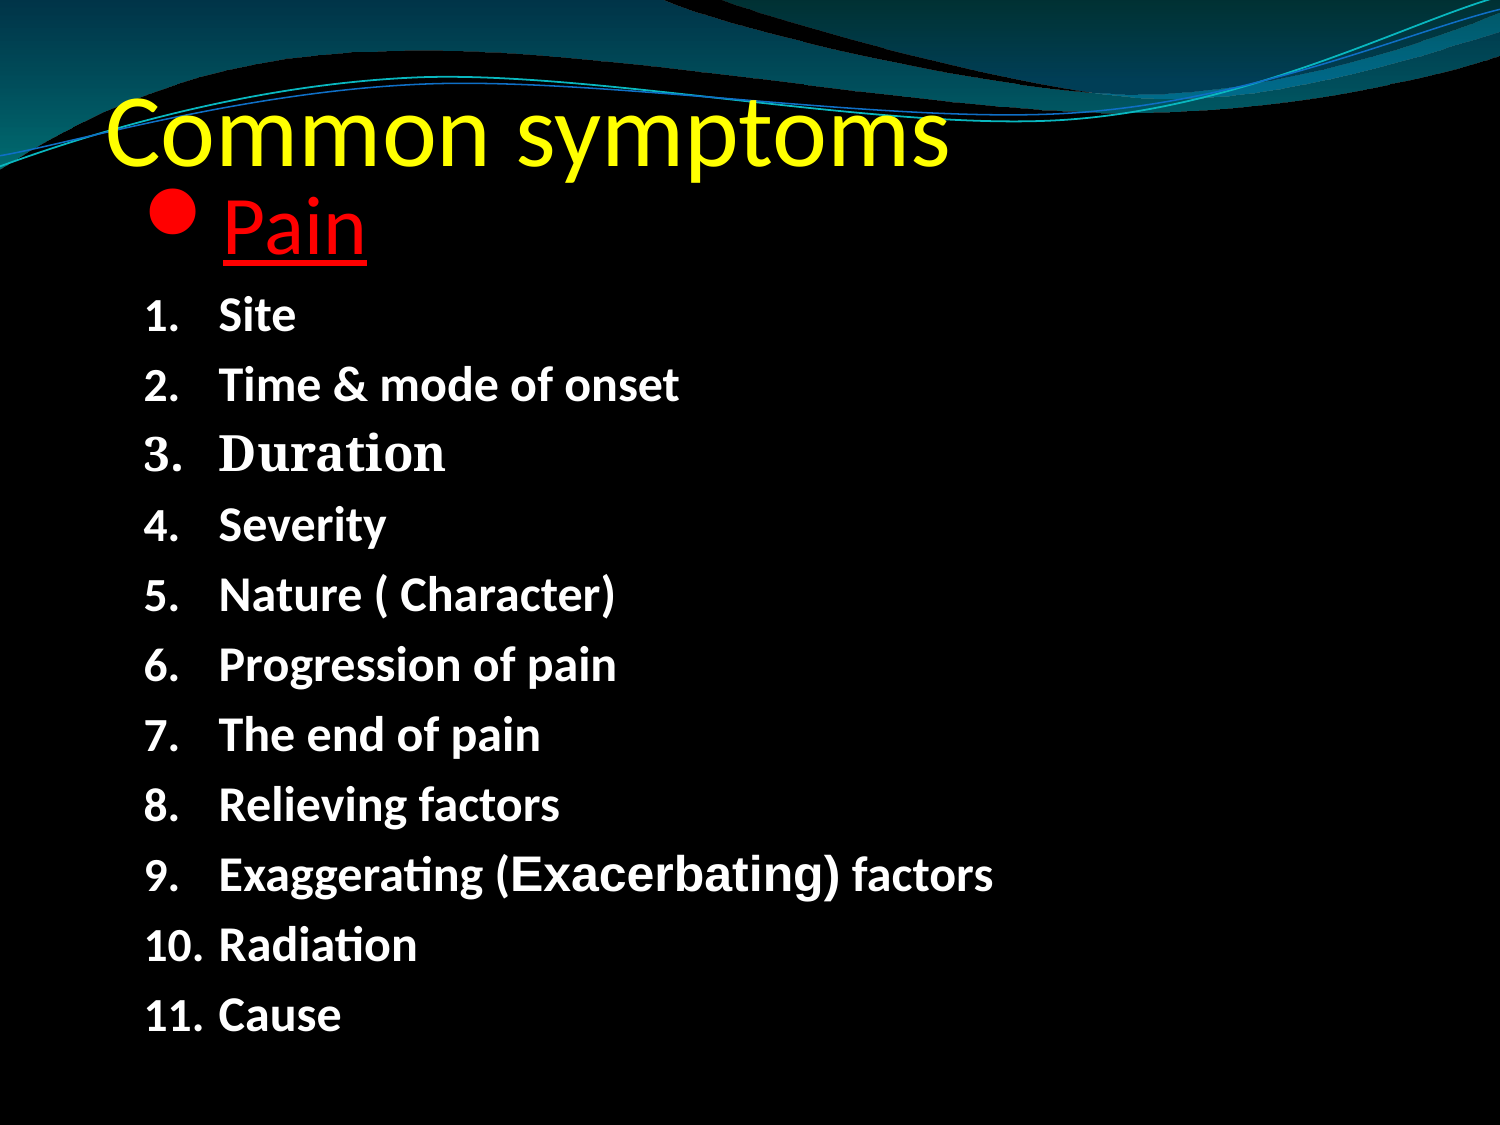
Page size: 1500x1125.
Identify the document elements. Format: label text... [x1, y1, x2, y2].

title Common symptoms [105, 0, 1381, 188]
list Pain Site Time & mode of onset Duration Severity Nature ( Character) Progression of pain The end of pain Relieving factors Exaggerating (Exacerbating) factors Radiation Cause [128, 164, 1404, 1102]
